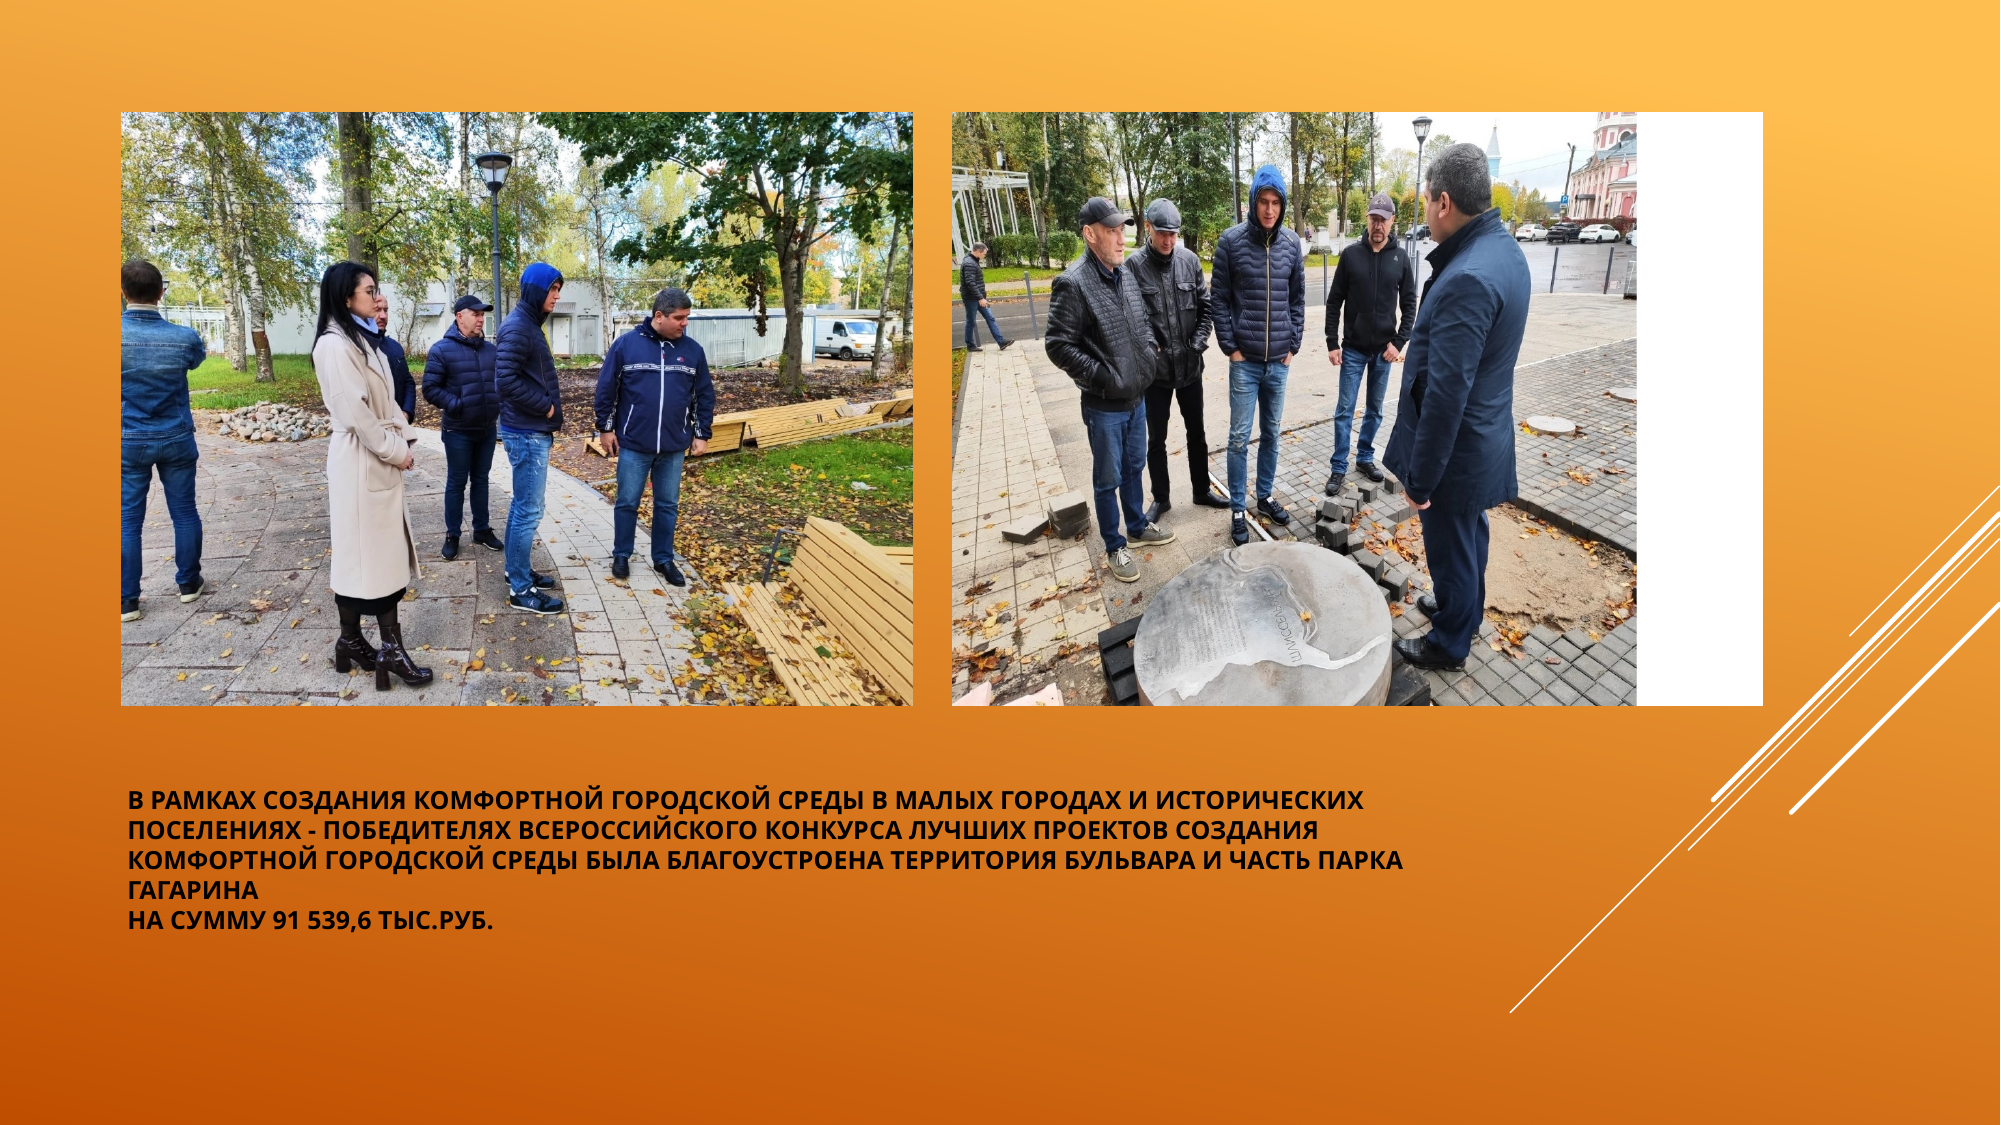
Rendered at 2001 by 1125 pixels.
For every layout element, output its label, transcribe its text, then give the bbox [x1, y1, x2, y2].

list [952, 112, 1763, 706]
title В рамках Создания комфортной городской среды в малых городах и исторических поселениях - победителях Всероссийского конкурса лучших проектов создания комфортной городской среды была благоустроена территория бульвара и часть парка гагарина на сумму 91 539,6 тыс.руб. [112, 736, 1513, 984]
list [121, 112, 913, 706]
